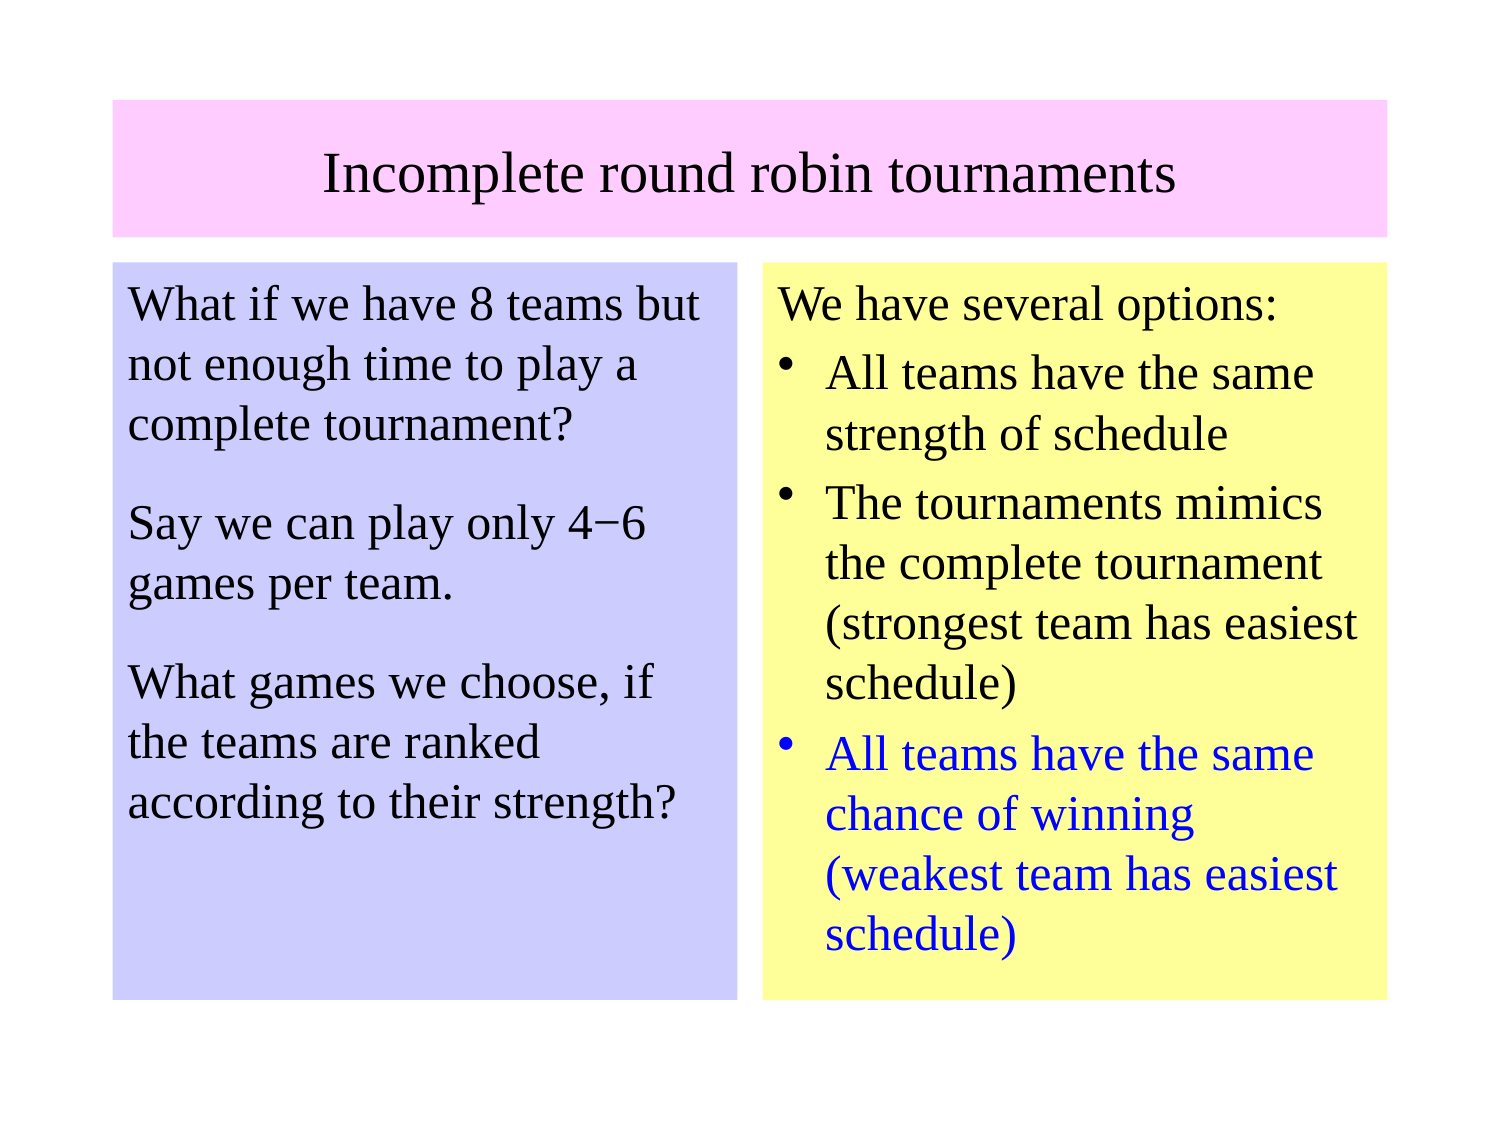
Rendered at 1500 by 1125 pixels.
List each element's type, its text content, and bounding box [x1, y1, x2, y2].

list What if we have 8 teams but not enough time to play a complete tournament? Say we can play only 4−6 games per team. What games we choose, if the teams are ranked according to their strength? [112, 262, 738, 1001]
list We have several options: All teams have the same strength of schedule The tournaments mimics the complete tournament (strongest team has easiest schedule) All teams have the same chance of winning (weakest team has easiest schedule) [762, 262, 1388, 1001]
title Incomplete round robin tournaments [112, 99, 1388, 238]
